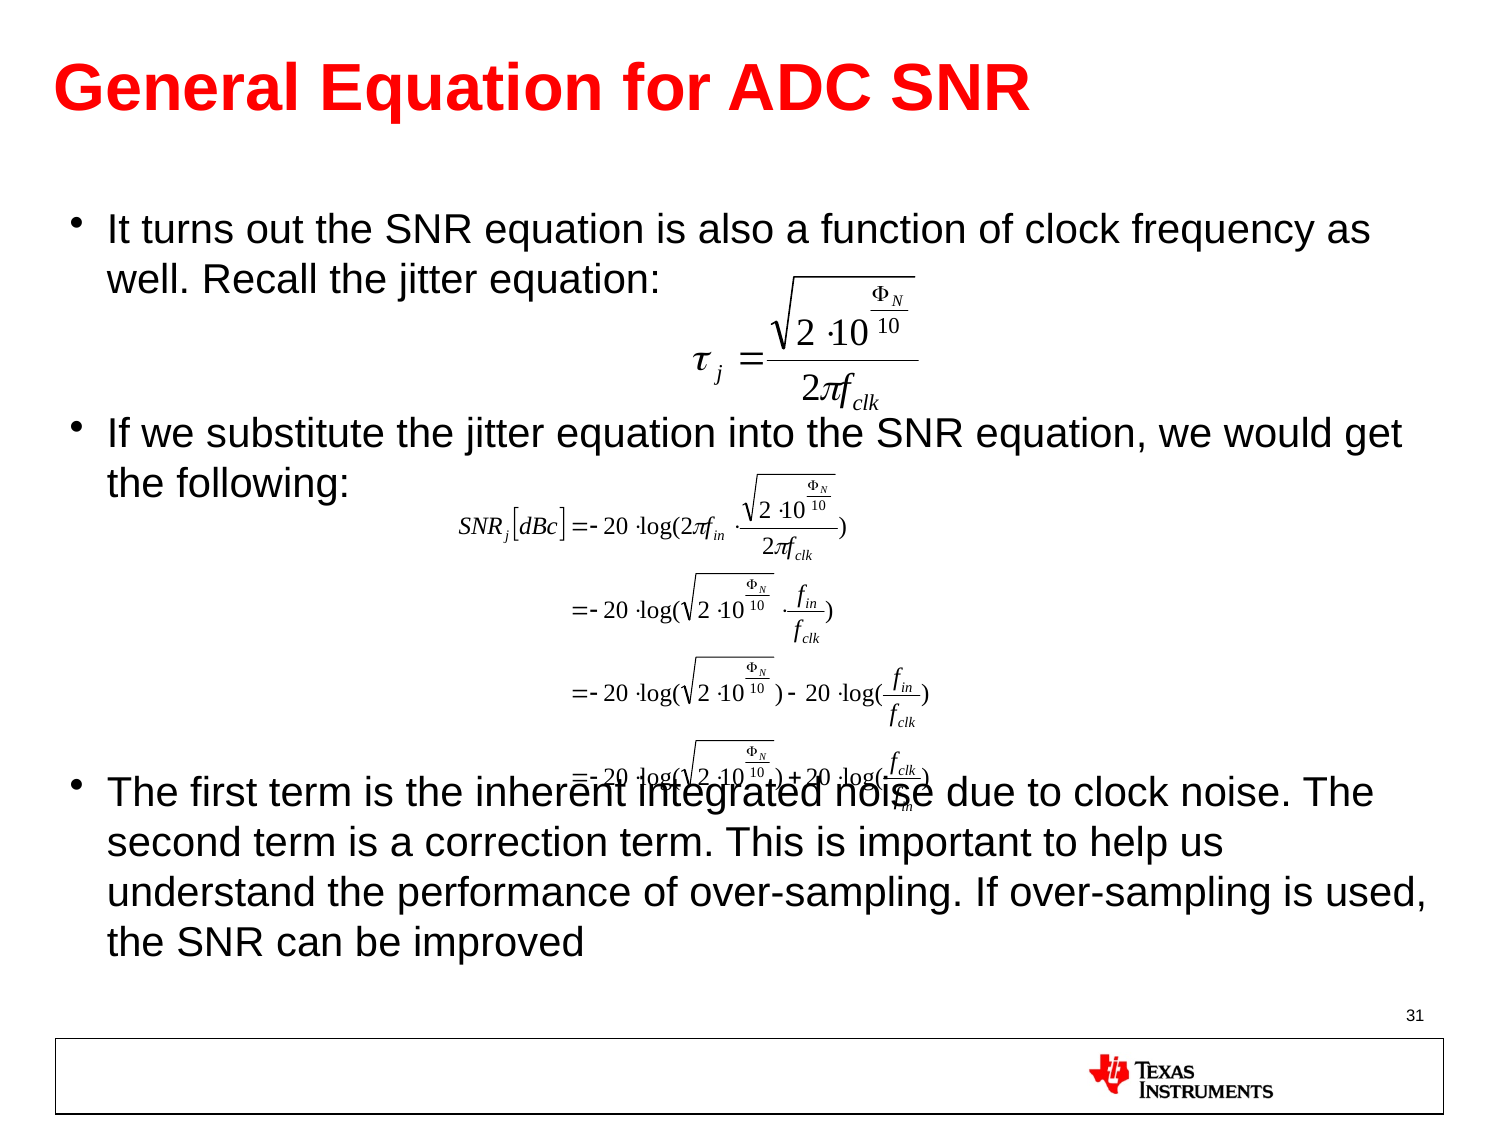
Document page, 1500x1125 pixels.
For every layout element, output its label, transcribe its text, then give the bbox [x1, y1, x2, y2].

list It turns out the SNR equation is also a function of clock frequency as well. Recall the jitter equation: If we substitute the jitter equation into the SNR equation, we would get the following: The first term is the inherent integrated noise due to clock noise. The second term is a correction term. This is important to help us understand the performance of over-sampling. If over-sampling is used, the SNR can be improved [54, 194, 1444, 965]
picture [1087, 1052, 1274, 1099]
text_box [453, 469, 934, 816]
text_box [688, 266, 925, 419]
title General Equation for ADC SNR [37, 23, 1426, 158]
slide_number 31 [1089, 996, 1440, 1032]
